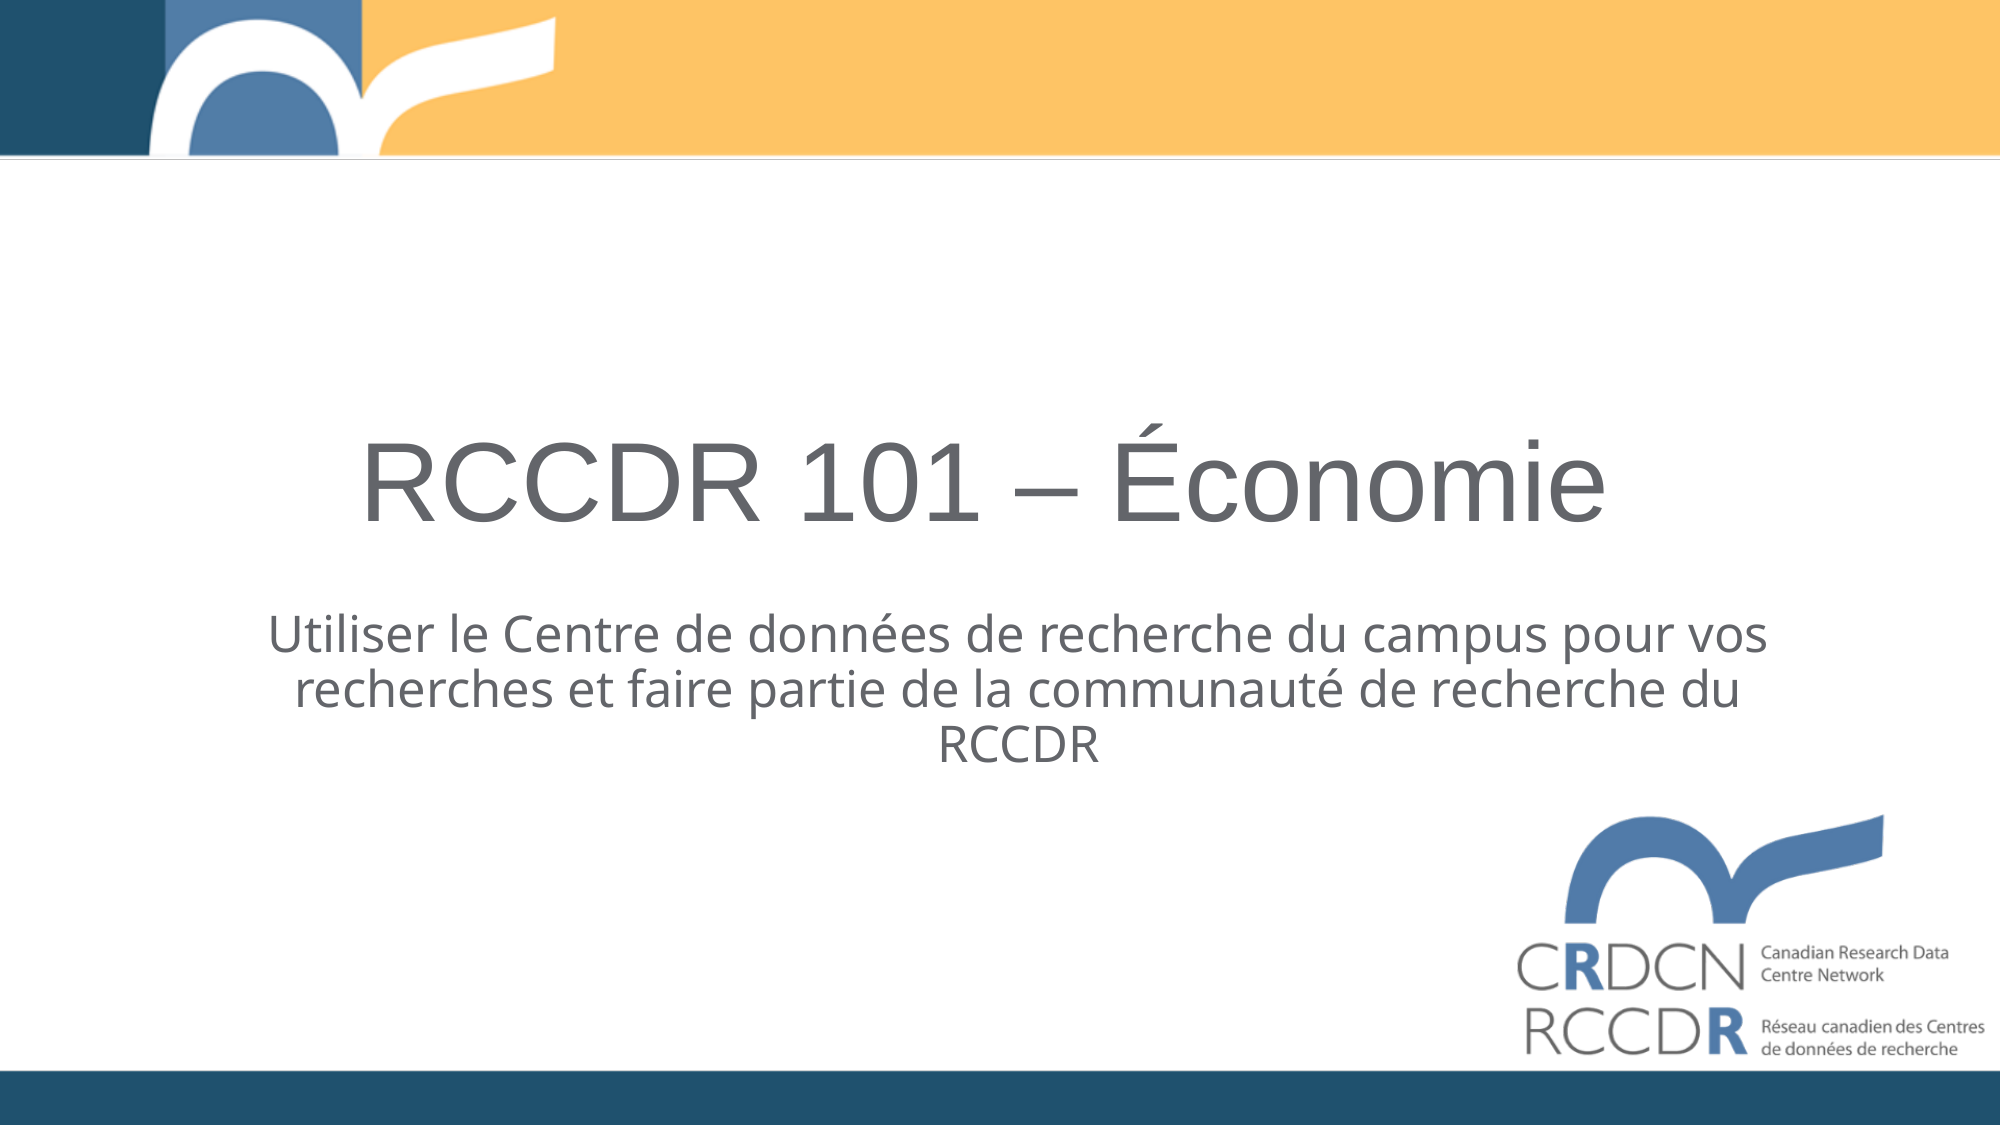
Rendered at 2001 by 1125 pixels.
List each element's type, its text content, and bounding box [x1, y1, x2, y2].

picture [0, 0, 2000, 1125]
subtitle Utiliser le Centre de données de recherche du campus pour vos recherches et faire partie de la communauté de recherche du RCCDR [249, 601, 1788, 783]
title RCCDR 101 – Économie ​ [249, 278, 1750, 601]
